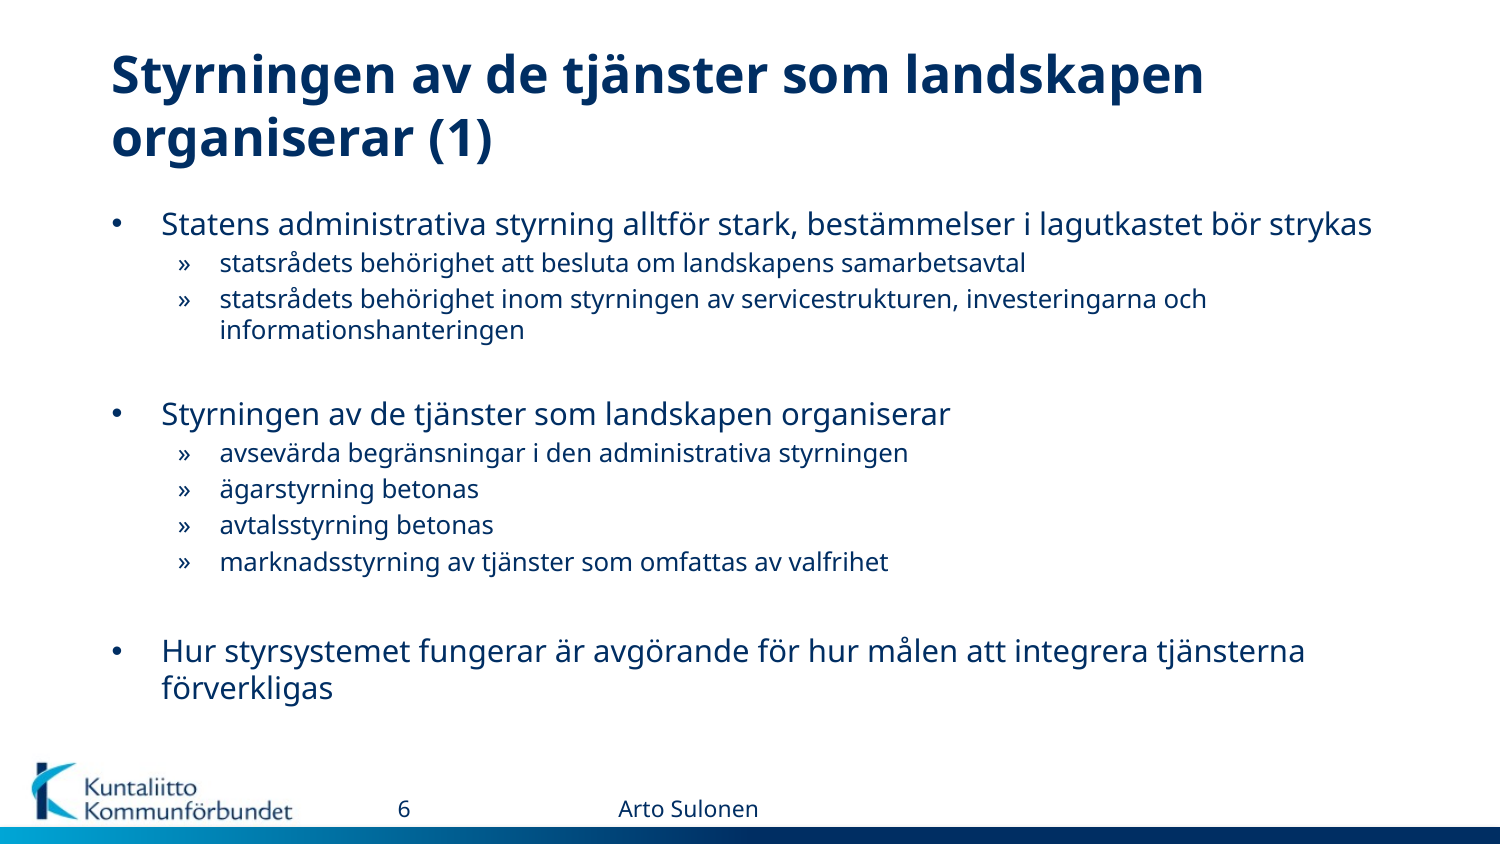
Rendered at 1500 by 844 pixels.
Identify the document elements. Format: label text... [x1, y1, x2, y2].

slide_number 6 [372, 793, 437, 827]
title Styrningen av de tjänster som landskapen organiserar (1) [111, 33, 1388, 175]
footer Arto Sulonen [618, 793, 1127, 827]
picture [14, 745, 309, 826]
list Statens administrativa styrning alltför stark, bestämmelser i lagutkastet bör strykas statsrådets behörighet att besluta om landskapens samarbetsavtal statsrådets behörighet inom styrningen av servicestrukturen, investeringarna och informationshanteringen Styrningen av de tjänster som landskapen organiserar avsevärda begränsningar i den administrativa styrningen ägarstyrning betonas avtalsstyrning betonas marknadsstyrning av tjänster som omfattas av valfrihet Hur styrsystemet fungerar är avgörande för hur målen att integrera tjänsterna förverkligas [111, 197, 1388, 754]
